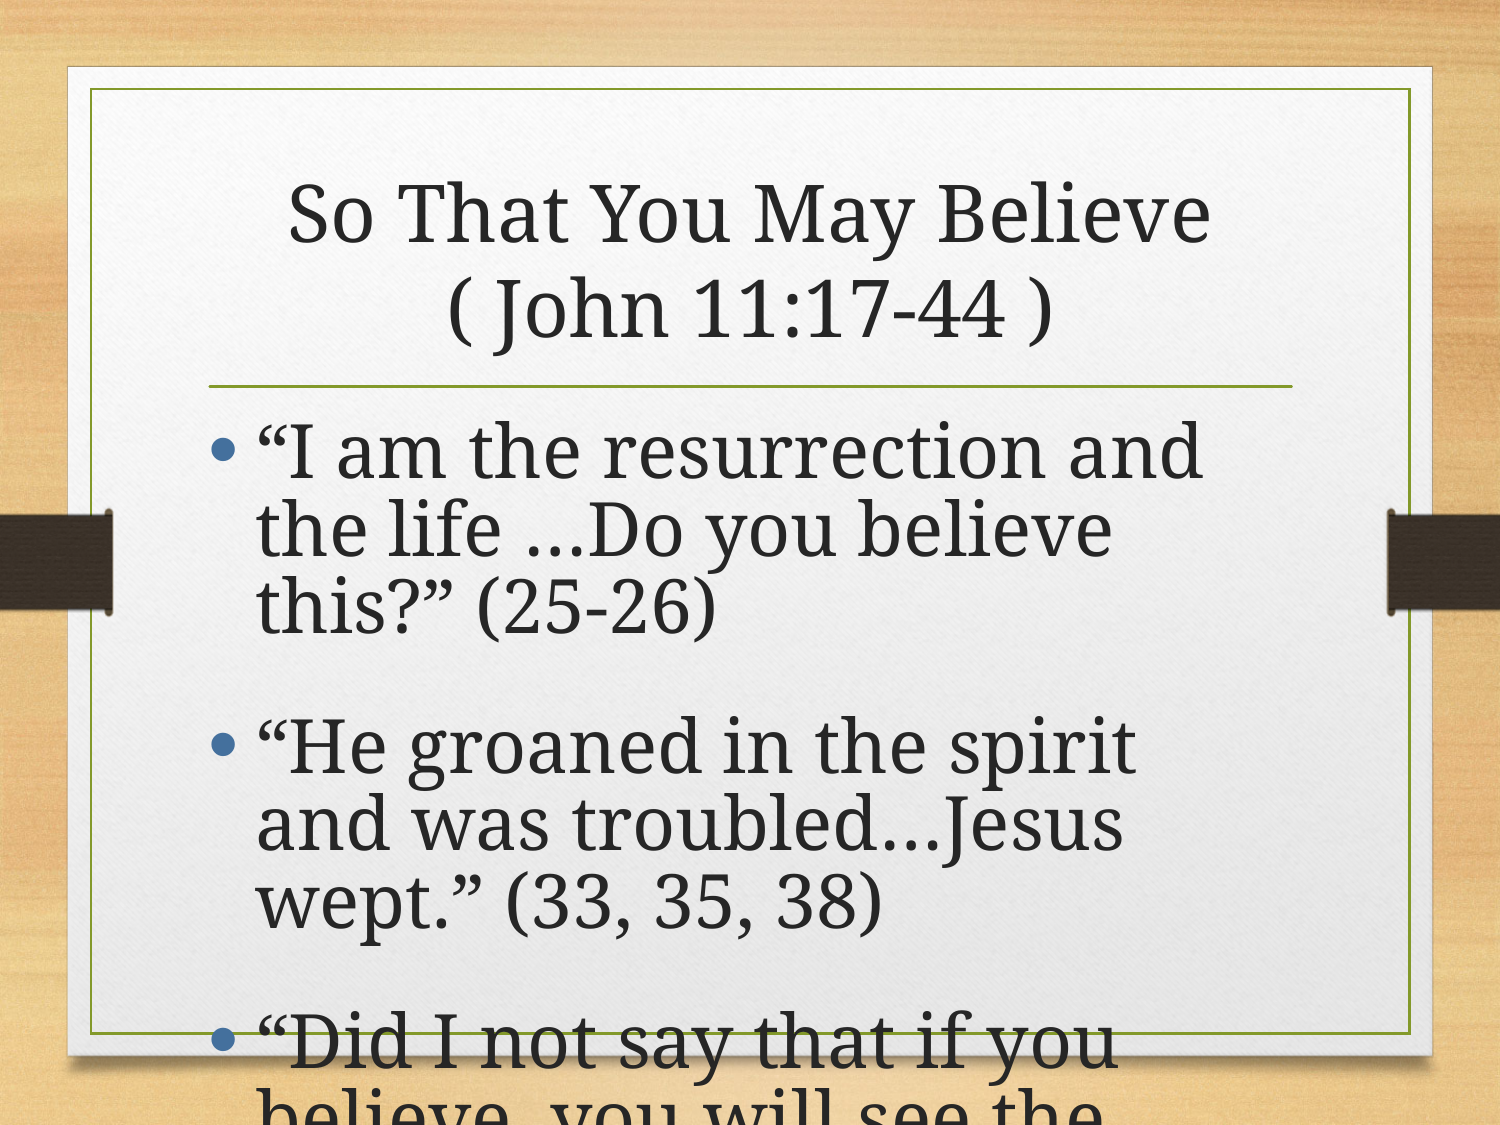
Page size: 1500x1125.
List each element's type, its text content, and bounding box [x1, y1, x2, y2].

list “I am the resurrection and the life …Do you believe this?” (25-26) “He groaned in the spirit and was troubled…Jesus wept.” (33, 35, 38) “Did I not say that if you believe, you will see the glory of God? (40) [193, 408, 1309, 1041]
picture [0, 0, 1500, 1125]
title So That You May Believe ( John 11:17-44 ) [193, 153, 1309, 363]
